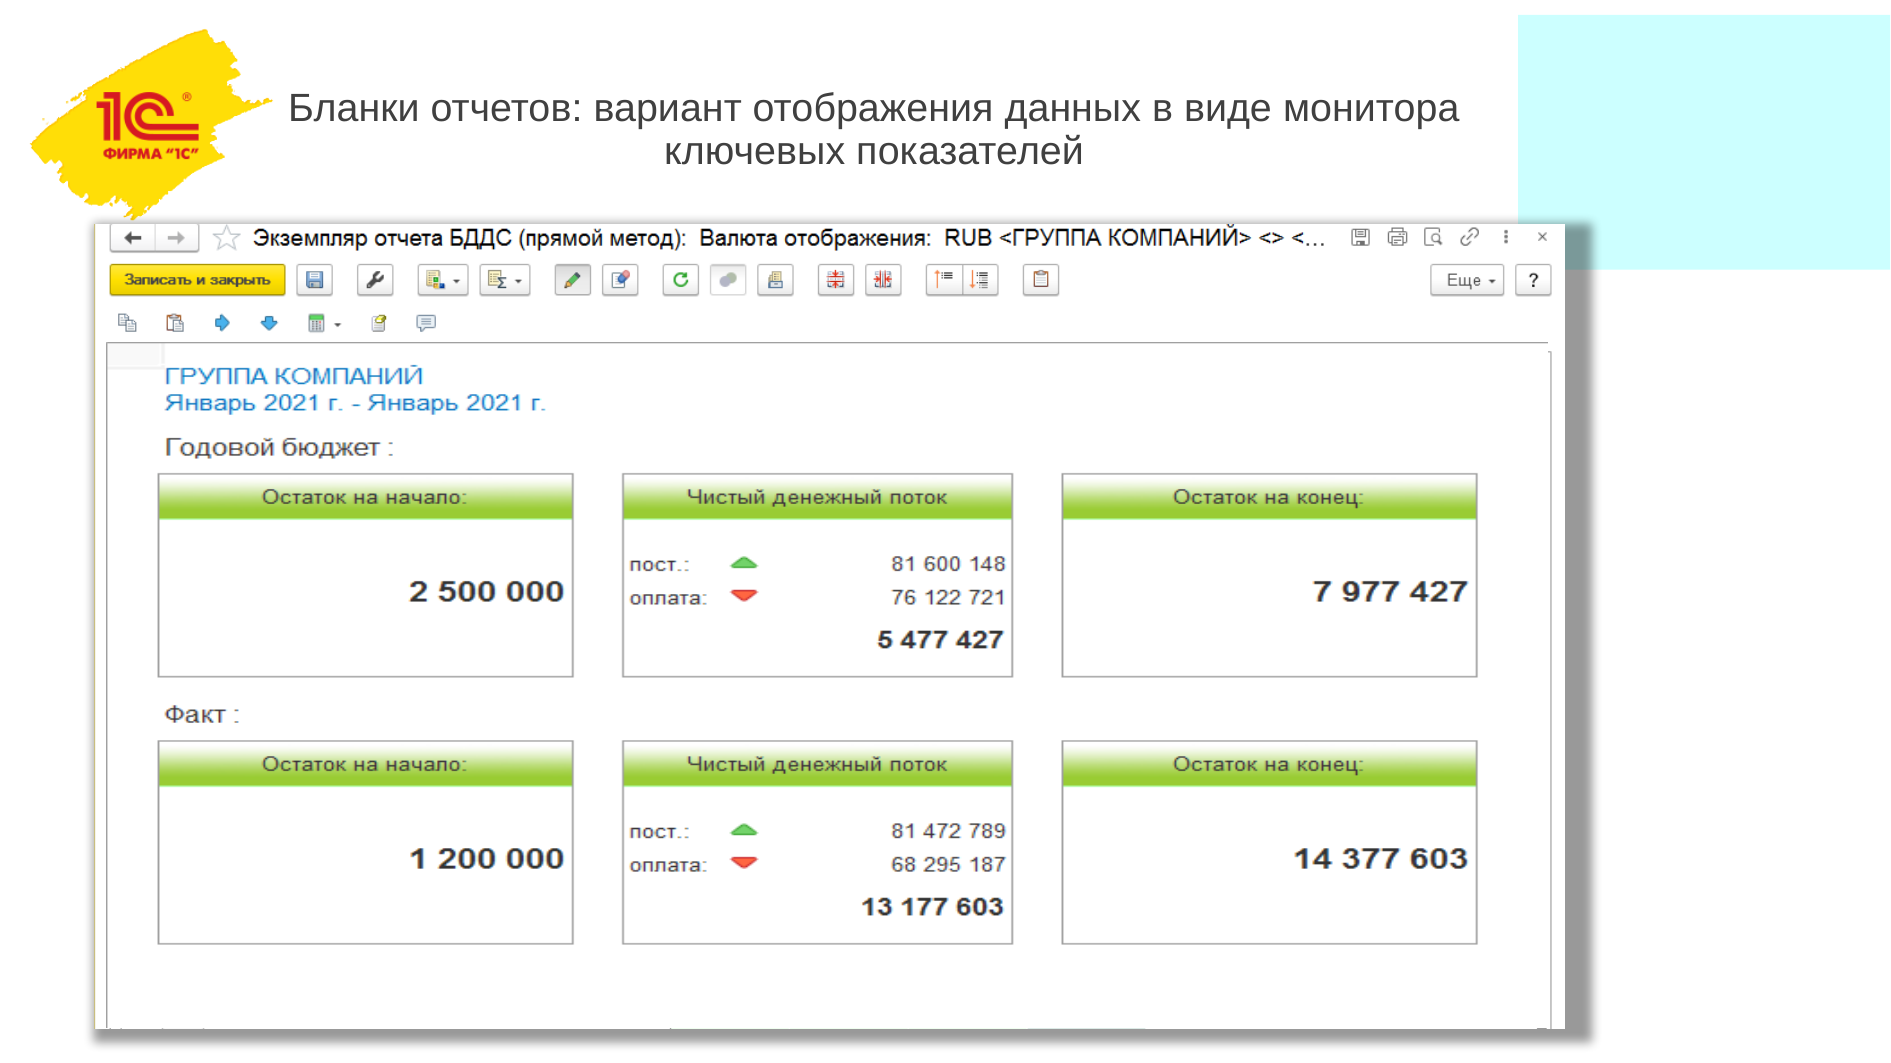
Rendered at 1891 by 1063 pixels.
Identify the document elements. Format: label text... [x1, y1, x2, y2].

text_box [94, 224, 1565, 1030]
text_box Бланки отчетов: вариант отображения данных в виде монитора ключевых показателей [271, 33, 1477, 216]
picture [23, 24, 278, 225]
